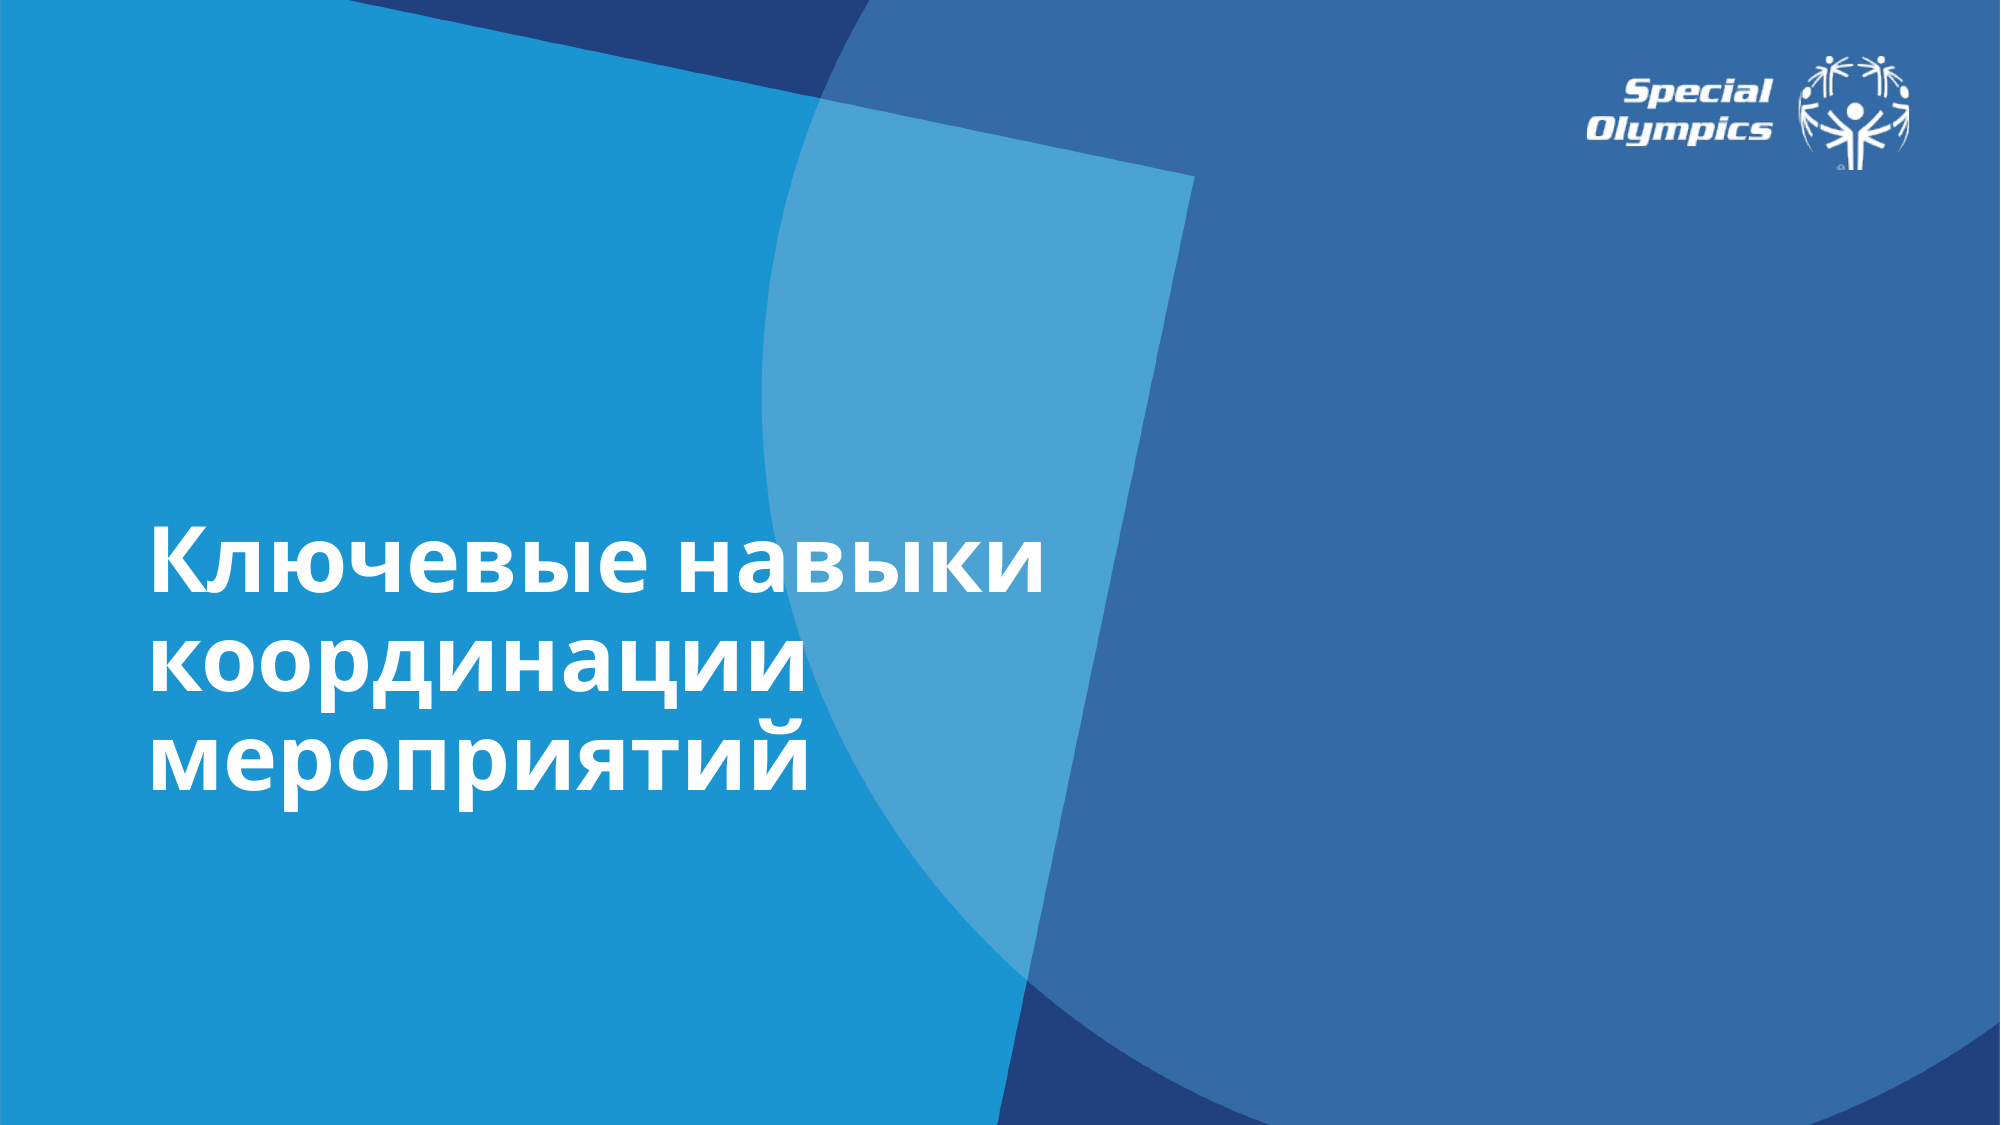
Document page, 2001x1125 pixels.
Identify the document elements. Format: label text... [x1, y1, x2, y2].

list Ключевые навыки координации мероприятий [131, 506, 1210, 859]
picture [0, 0, 2000, 1125]
